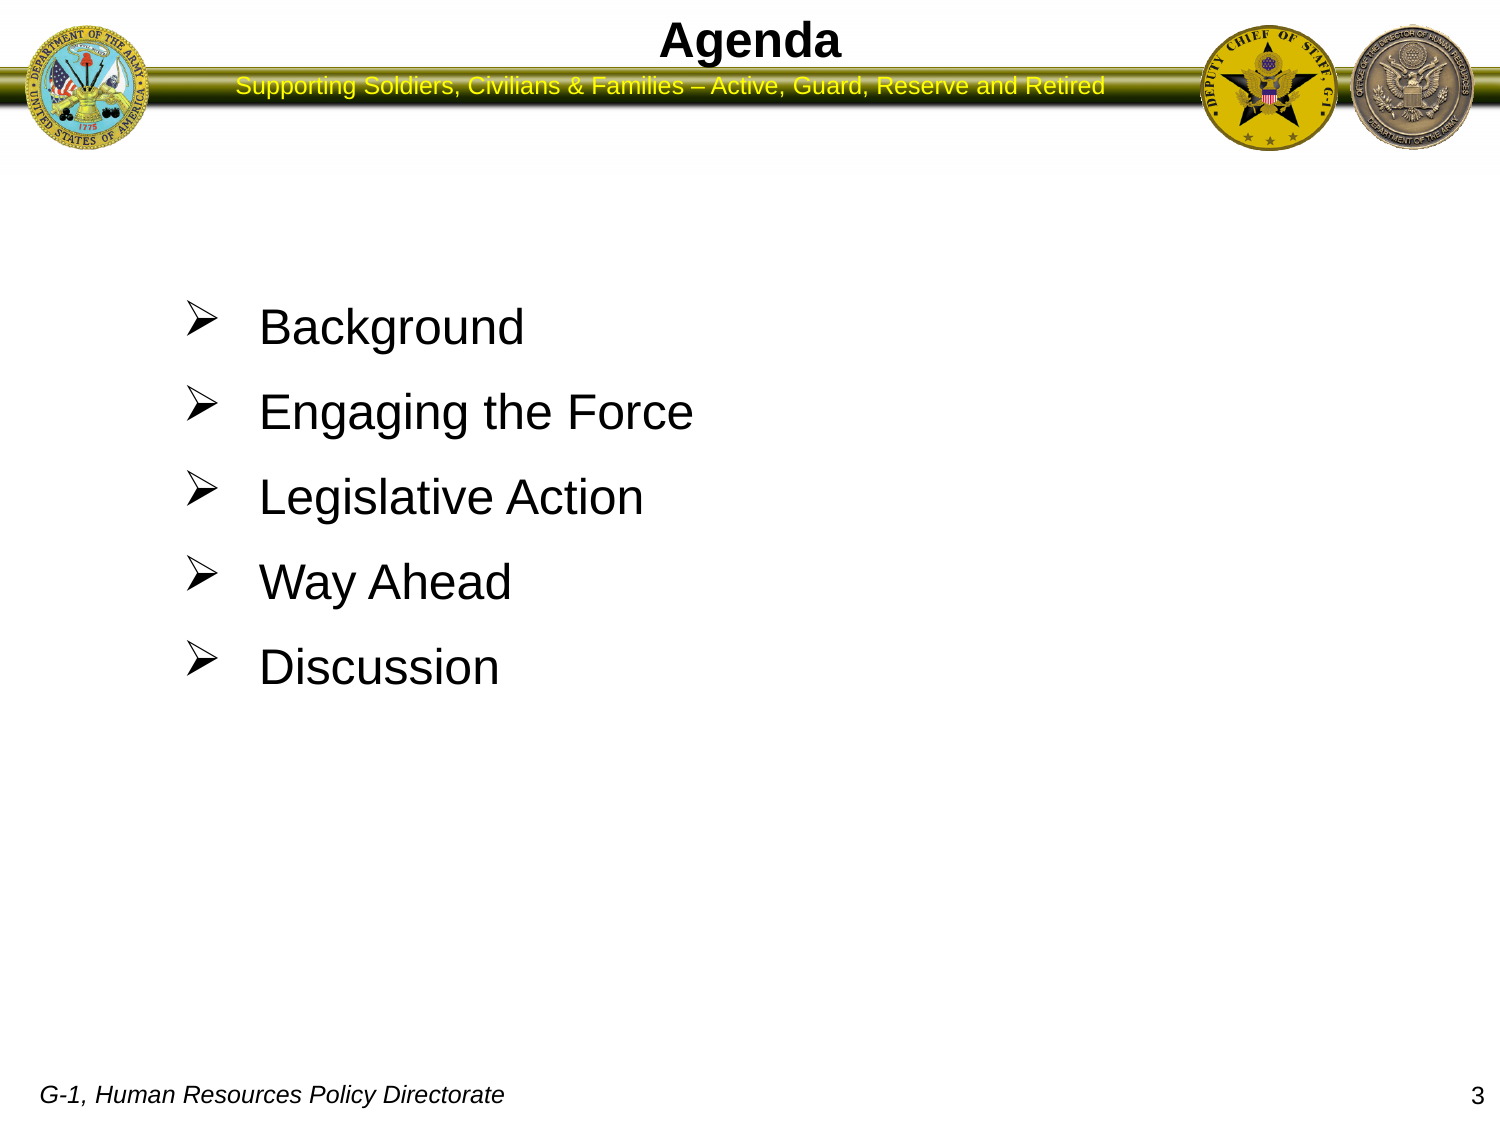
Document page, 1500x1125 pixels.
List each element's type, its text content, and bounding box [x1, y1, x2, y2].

picture [0, 0, 1500, 175]
title Agenda [75, 0, 1425, 140]
slide_number 3 [1412, 1065, 1500, 1125]
text_box Background Engaging the Force Legislative Action Way Ahead Discussion [167, 287, 1331, 703]
